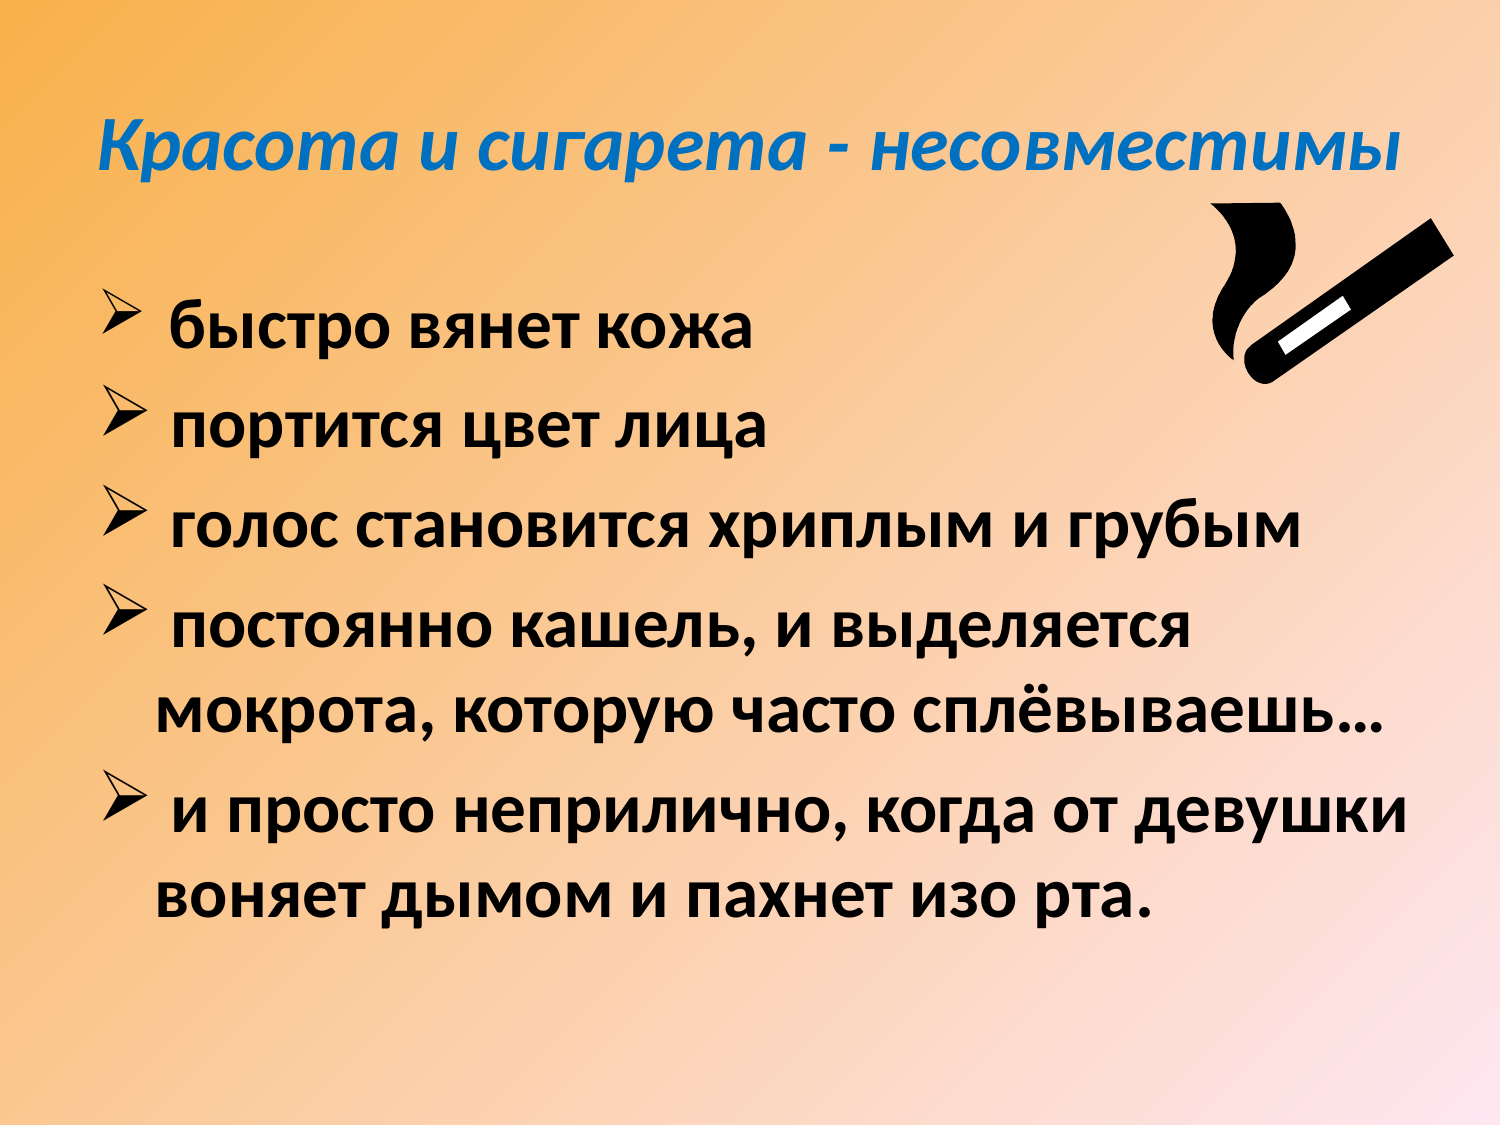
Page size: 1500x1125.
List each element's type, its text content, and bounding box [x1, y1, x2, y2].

picture [1206, 198, 1458, 388]
list быстро вянет кожа портится цвет лица голос становится хриплым и грубым постоянно кашель, и выделяется мокрота, которую часто сплёвываешь… и просто неприлично, когда от девушки воняет дымом и пахнет изо рта. [82, 269, 1432, 1012]
title Красота и сигарета - несовместимы [75, 45, 1425, 233]
